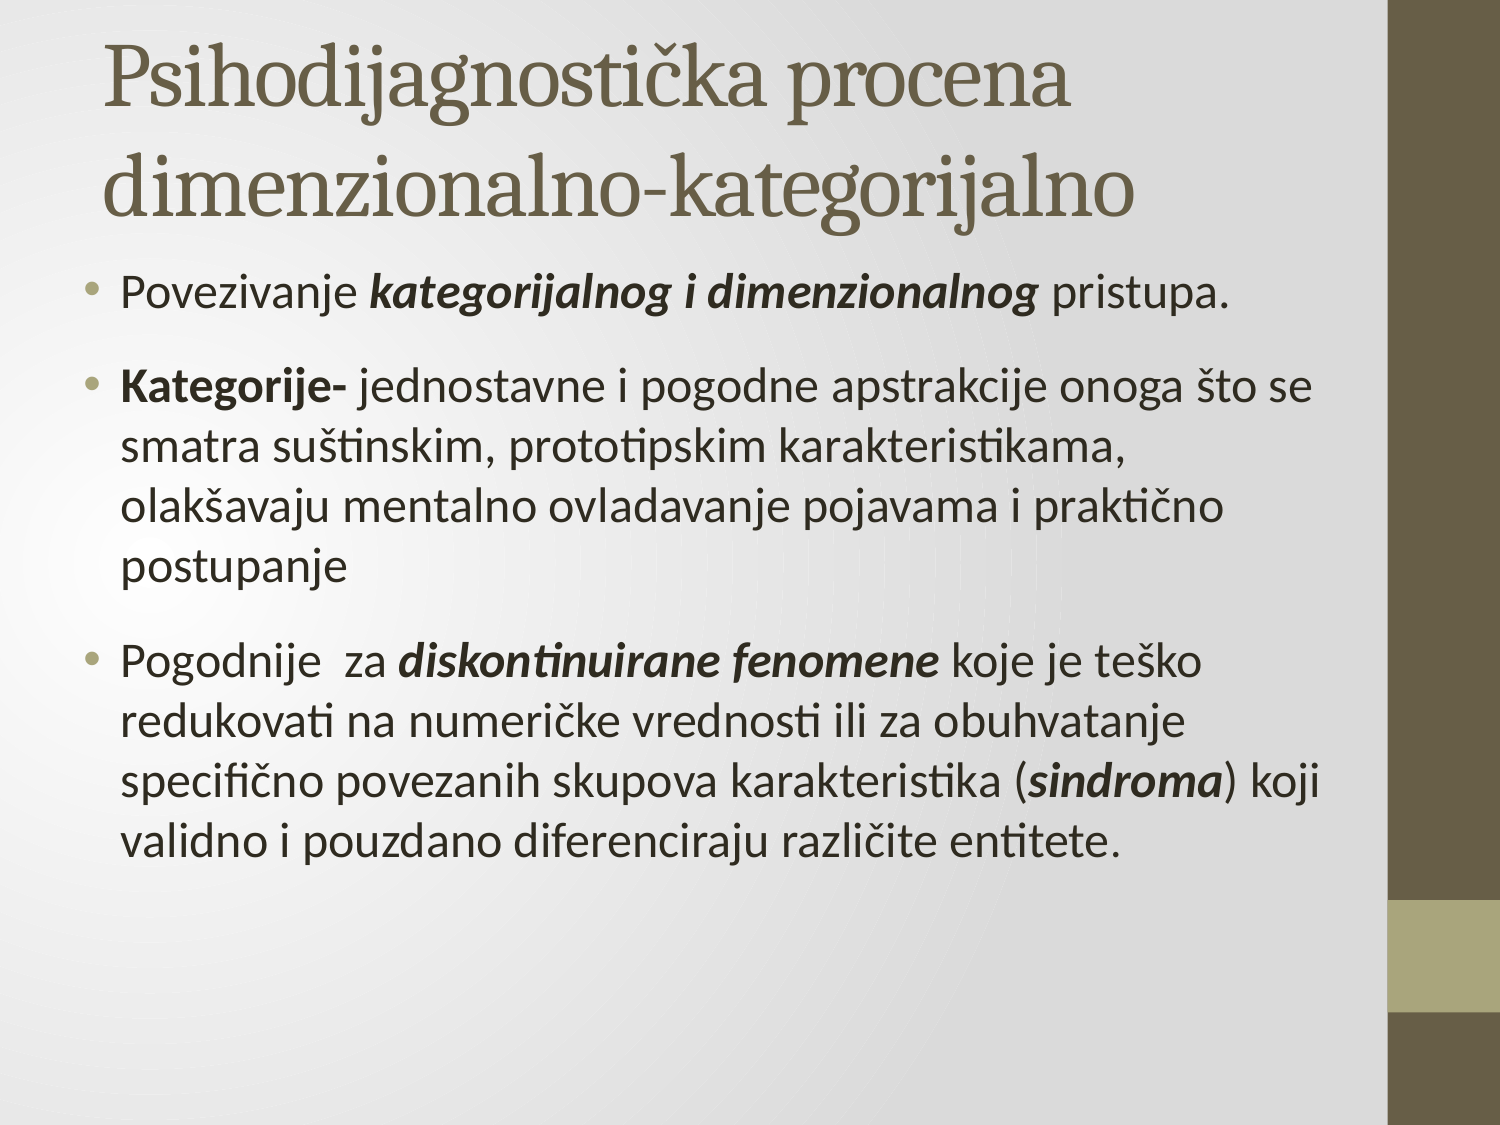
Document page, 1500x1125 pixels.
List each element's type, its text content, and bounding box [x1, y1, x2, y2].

title Psihodijagnostička procena dimenzionalno-kategorijalno [87, 37, 1350, 213]
list Povezivanje kategorijalnog i dimenzionalnog pristupa. Kategorije- jednostavne i pogodne apstrakcije onoga što se smatra suštinskim, prototipskim karakteristikama, olakšavaju mentalno ovladavanje pojavama i praktično postupanje Pogodnije za diskontinuirane fenomene koje je teško redukovati na numeričke vrednosti ili za obuhvatanje specifično povezanih skupova karakteristika (sindroma) koji validno i pouzdano diferenciraju različite entitete. [49, 250, 1350, 1094]
